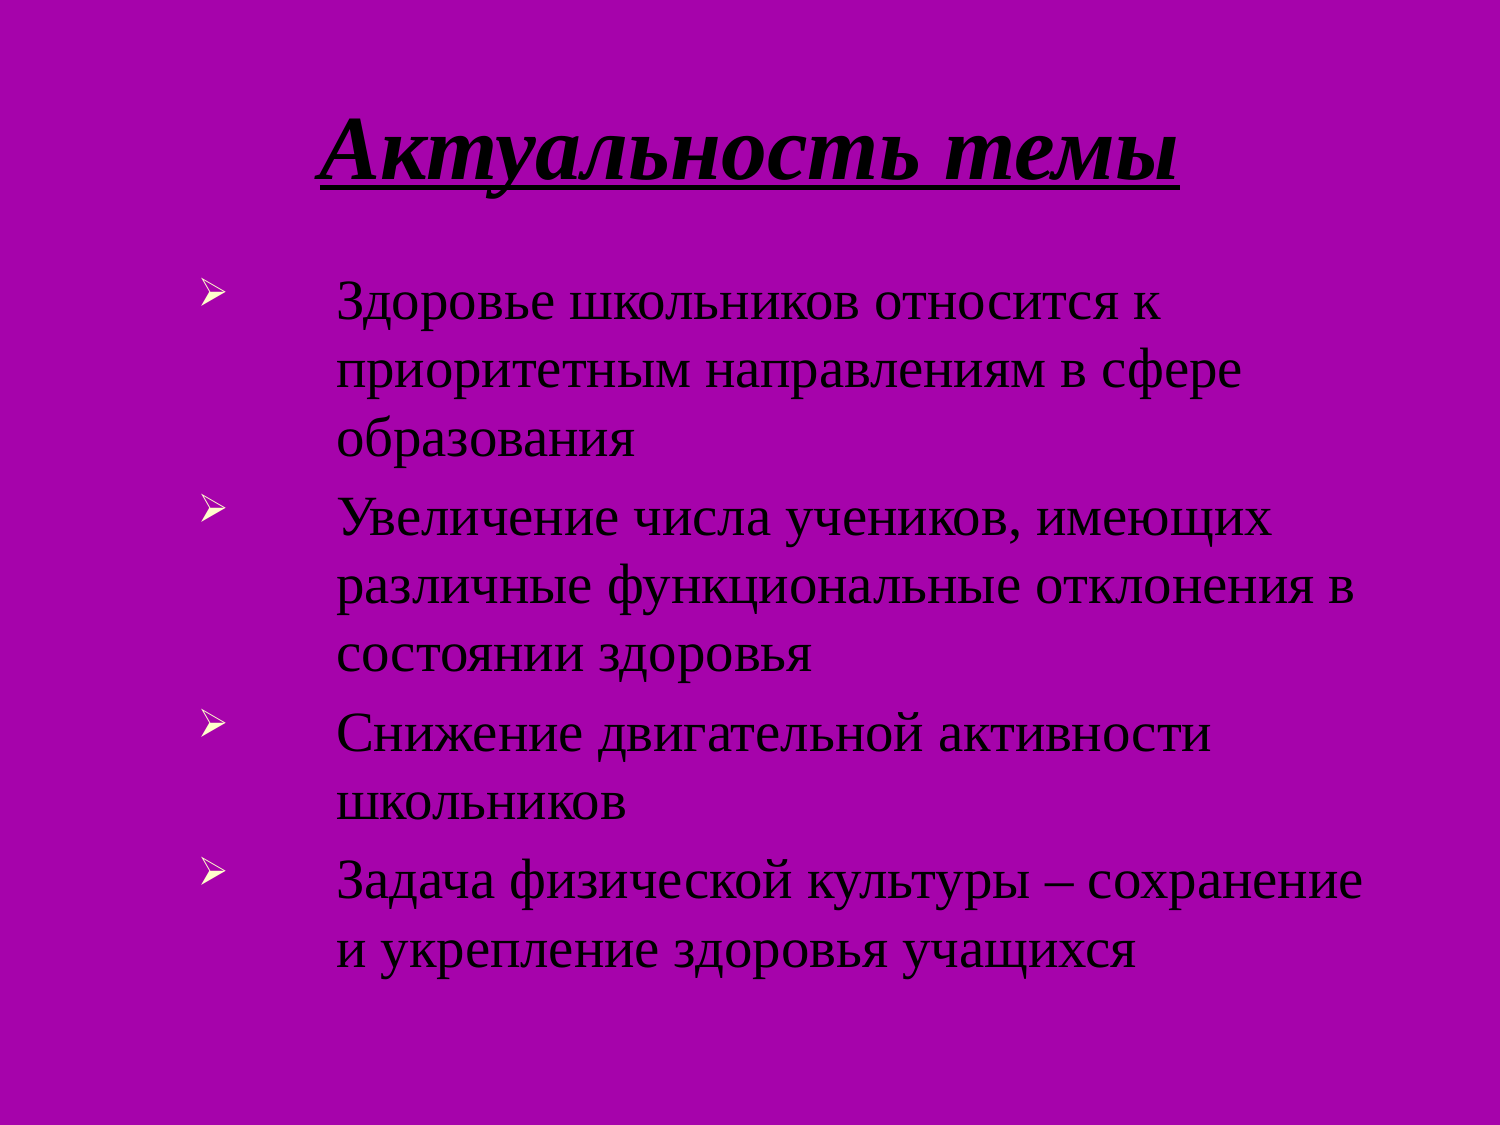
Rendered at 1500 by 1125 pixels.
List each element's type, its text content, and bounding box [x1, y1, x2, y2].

title Актуальность темы [112, 19, 1388, 268]
subtitle Здоровье школьников относится к приоритетным направлениям в сфере образования Увеличение числа учеников, имеющих различные функциональные отклонения в состоянии здоровья Снижение двигательной активности школьников Задача физической культуры – сохранение и укрепление здоровья учащихся [183, 255, 1388, 1047]
